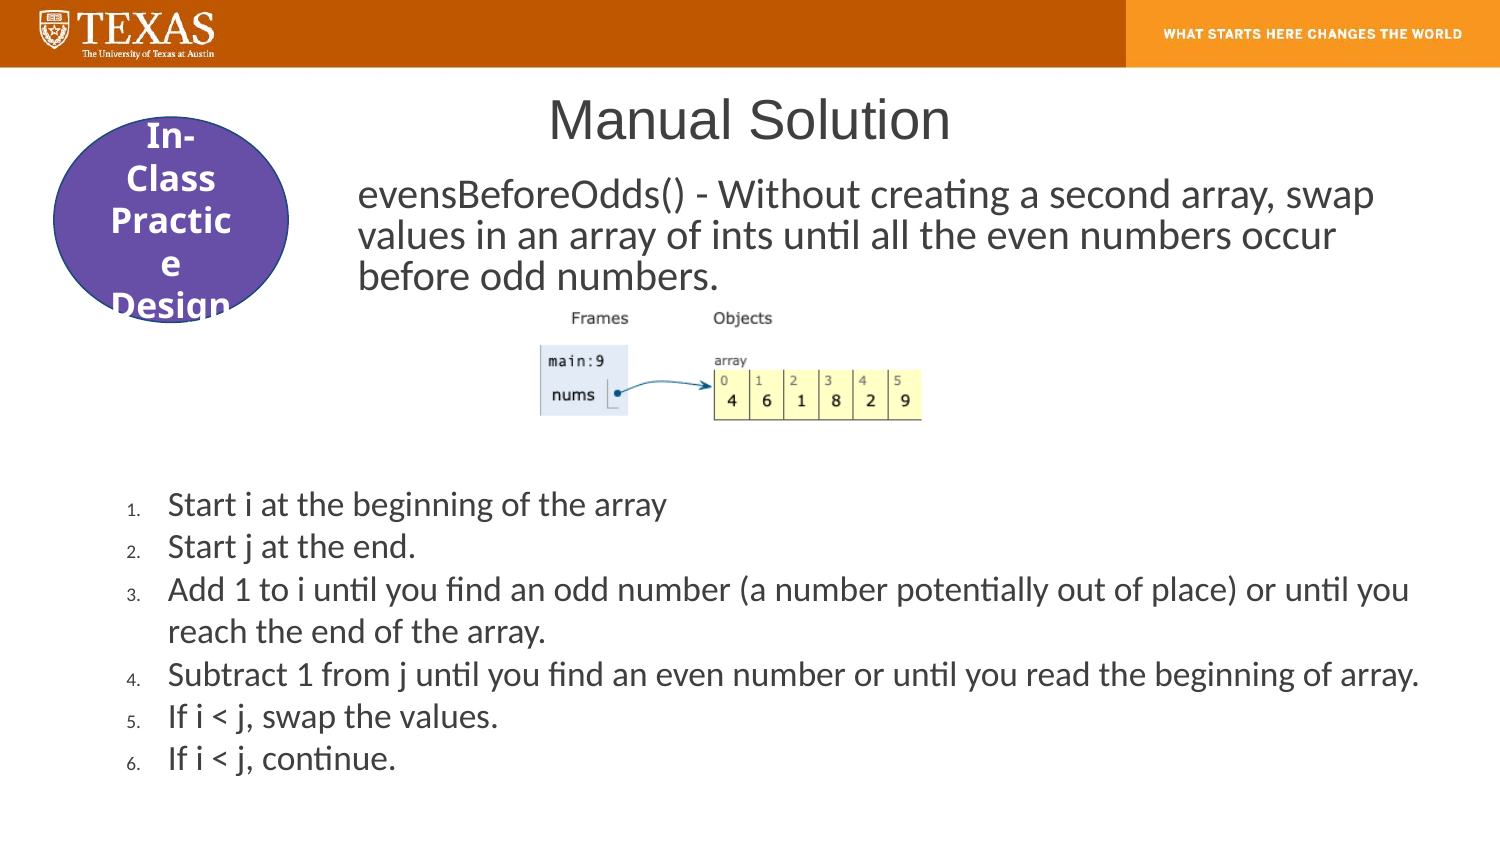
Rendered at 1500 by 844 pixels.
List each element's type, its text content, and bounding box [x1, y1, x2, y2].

picture [0, 0, 1500, 844]
title Manual Solution [75, 76, 1425, 159]
text_box evensBeforeOdds() - Without creating a second array, swap values in an array of ints until all the even numbers occur before odd numbers. [342, 161, 1440, 270]
text_box In-Class Practice Design [53, 117, 289, 323]
list Start i at the beginning of the array Start j at the end. Add 1 to i until you find an odd number (a number potentially out of place) or until you reach the end of the array. Subtract 1 from j until you find an even number or until you read the beginning of array. If i < j, swap the values. If i < j, continue. [89, 473, 1440, 830]
